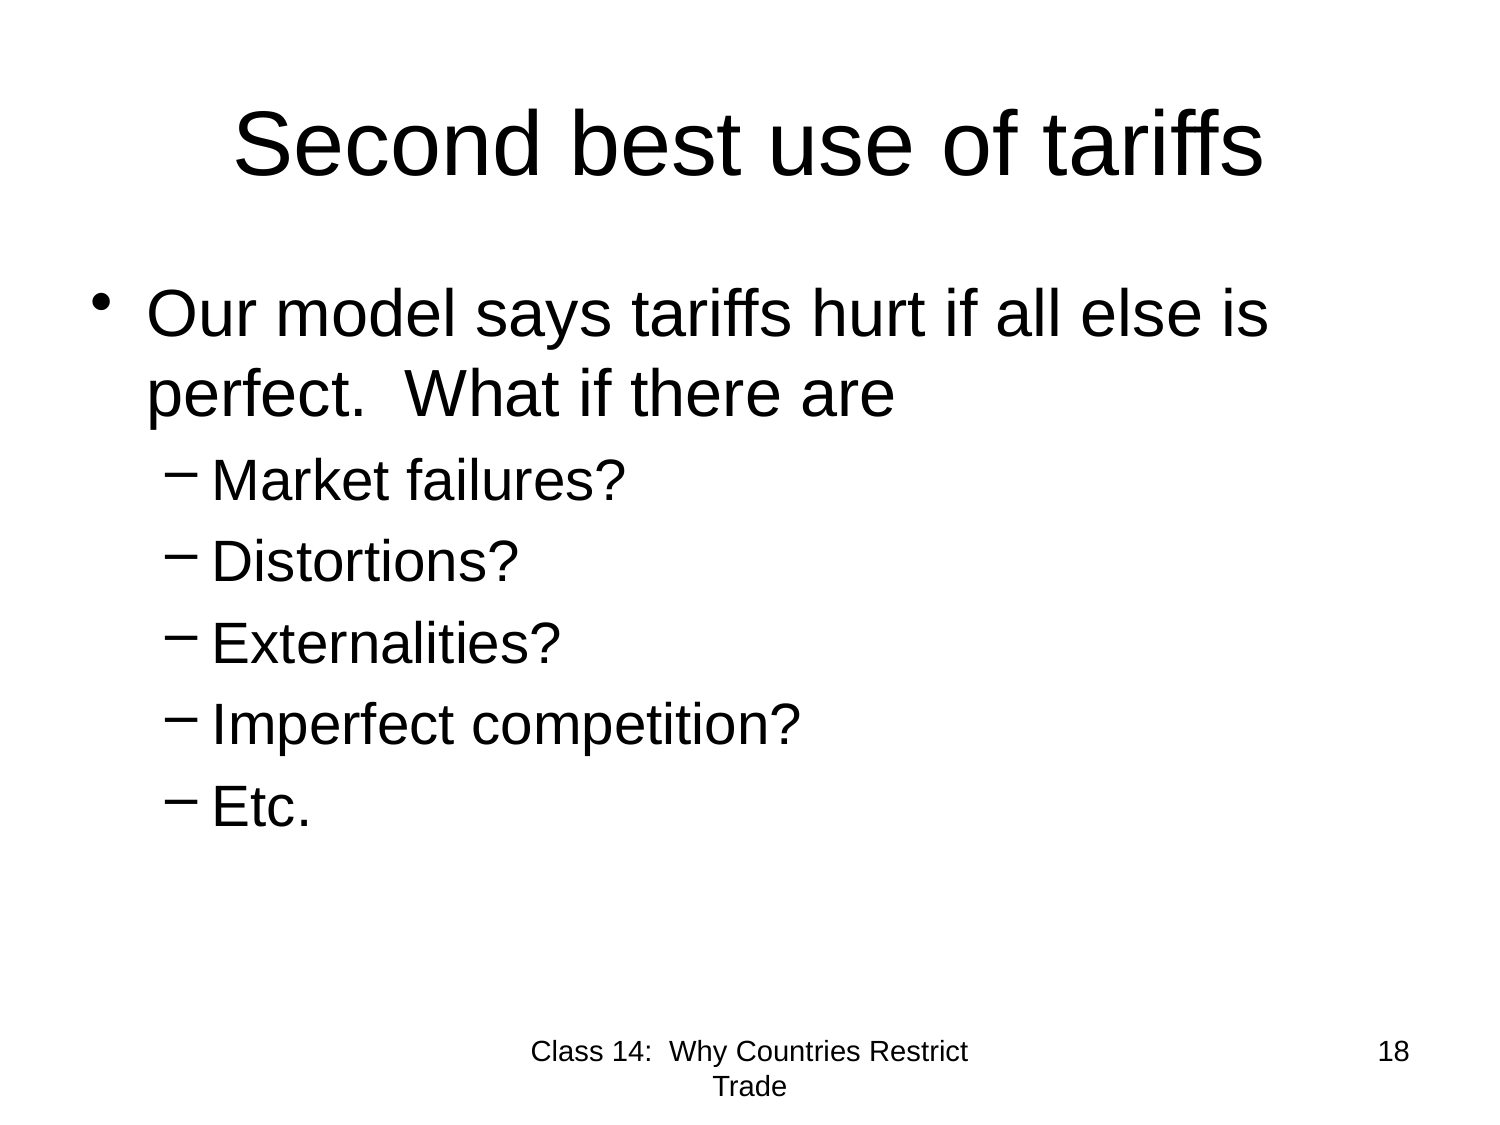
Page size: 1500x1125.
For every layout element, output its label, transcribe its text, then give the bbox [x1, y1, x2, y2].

title Second best use of tariffs [74, 44, 1426, 233]
slide_number 18 [1074, 1024, 1426, 1103]
footer Class 14: Why Countries Restrict Trade [512, 1024, 988, 1103]
list Our model says tariffs hurt if all else is perfect. What if there are Market failures? Distortions? Externalities? Imperfect competition? Etc. [74, 262, 1426, 1006]
